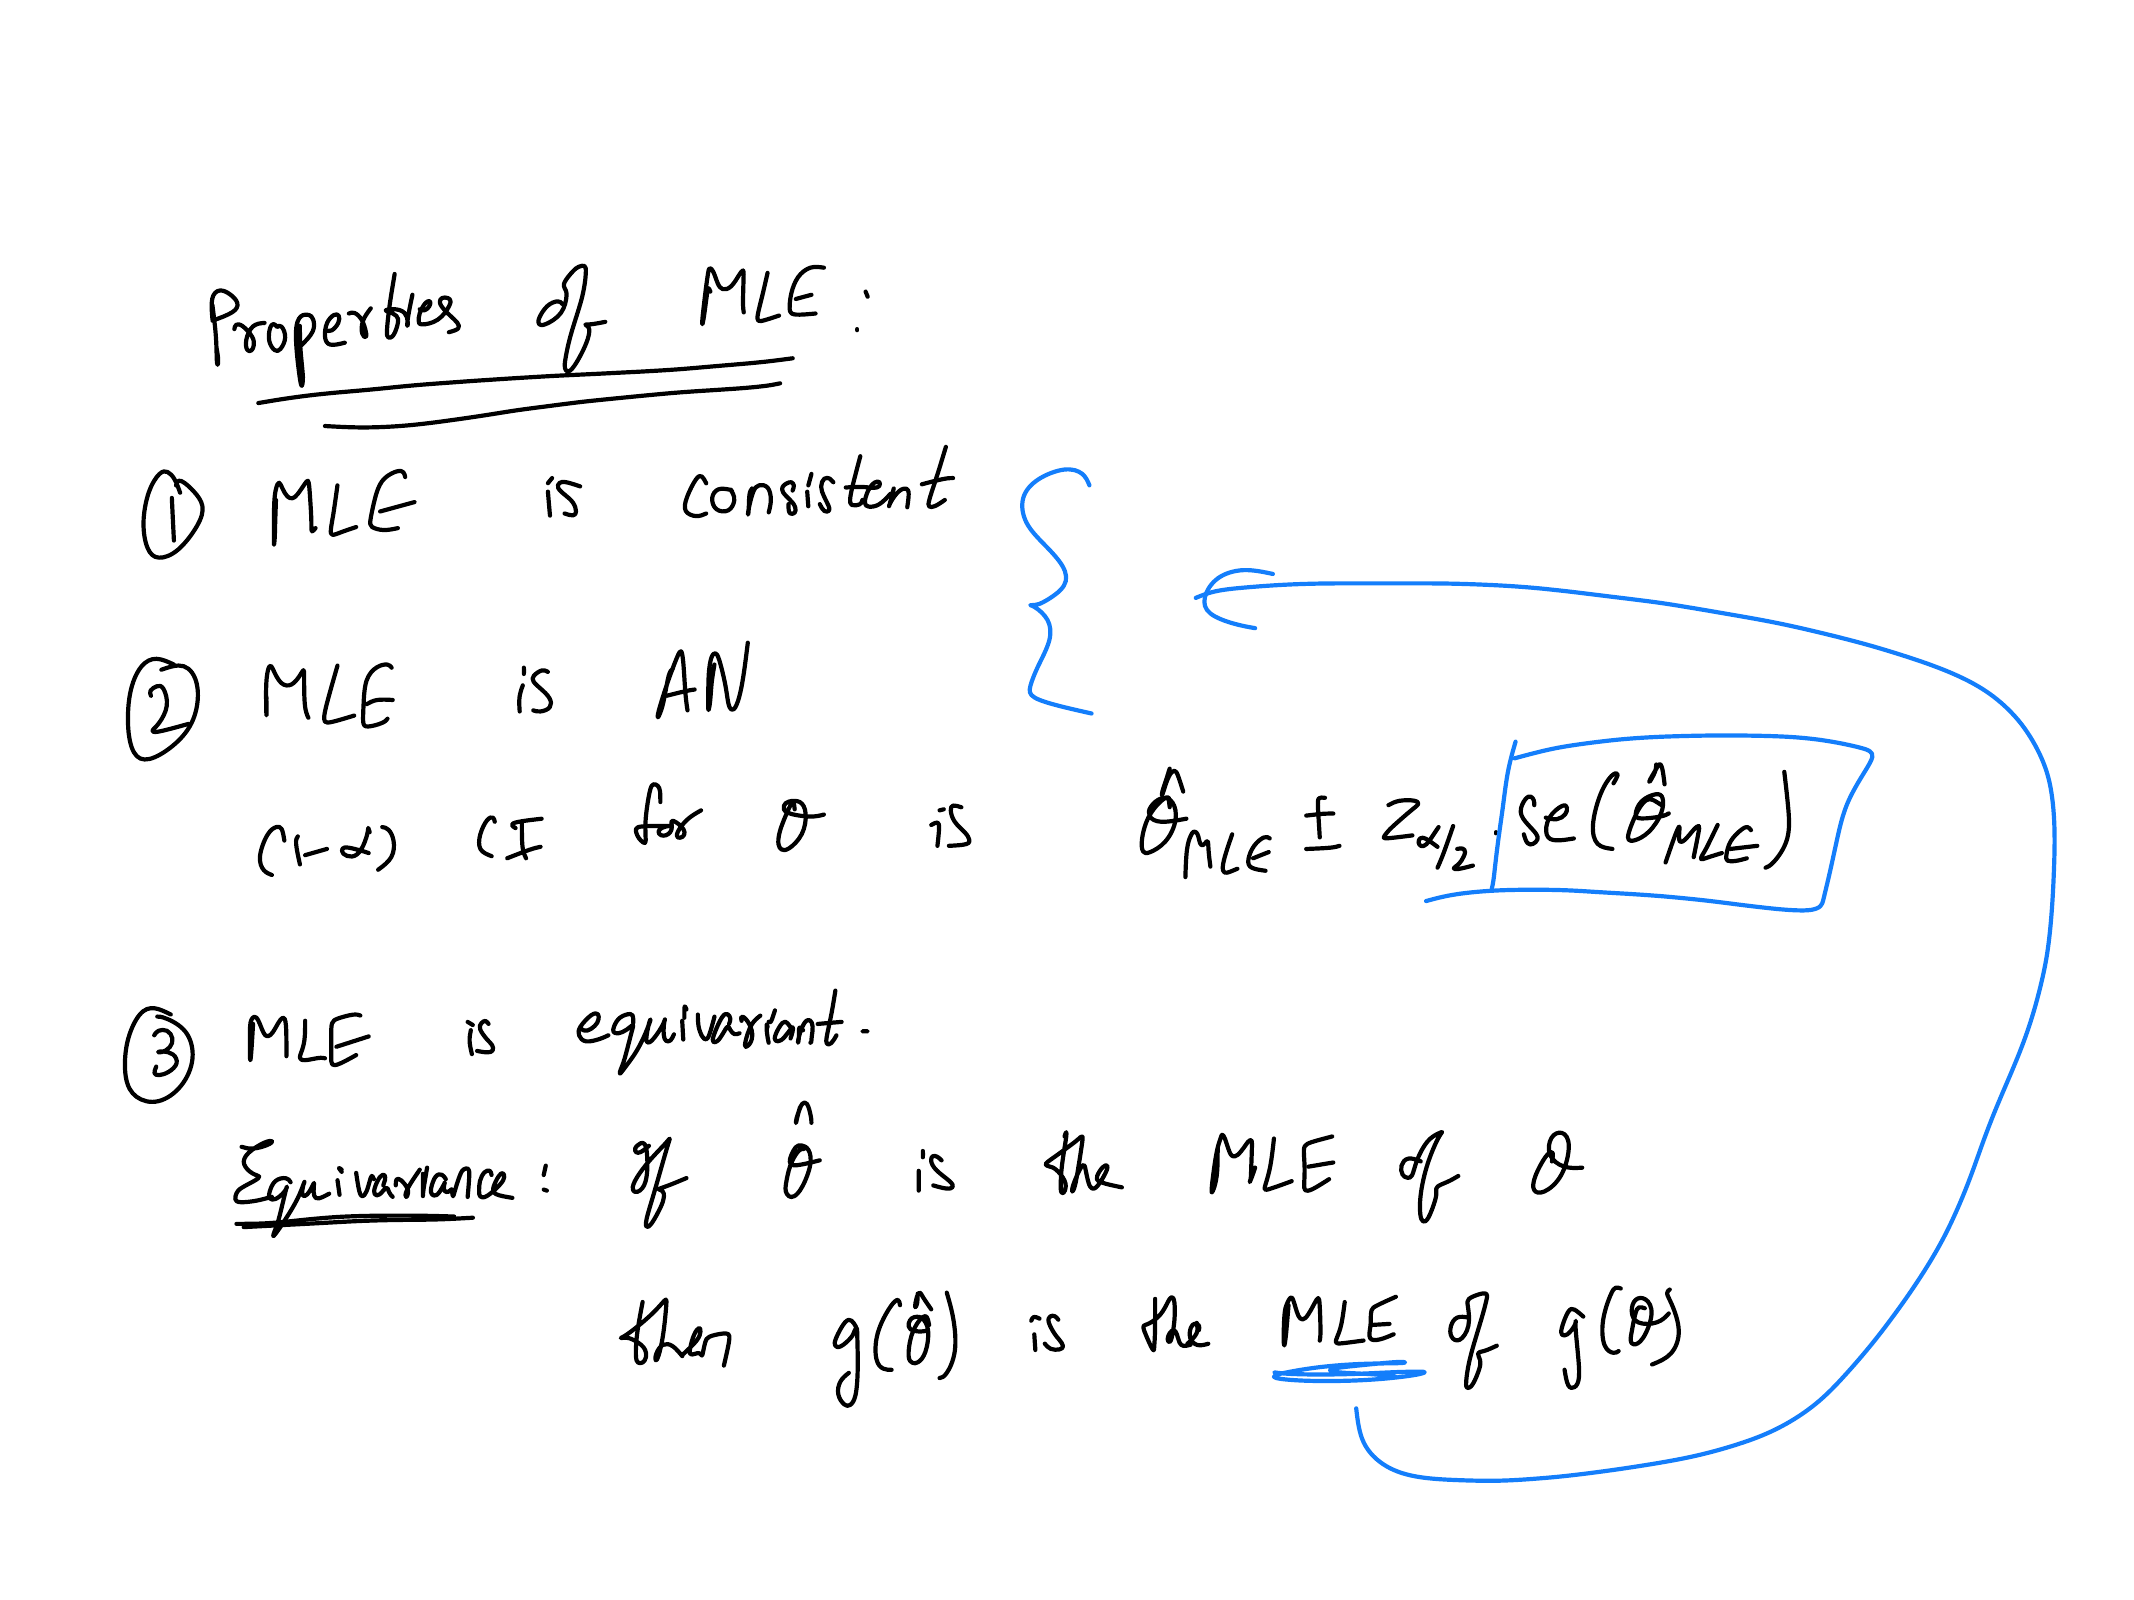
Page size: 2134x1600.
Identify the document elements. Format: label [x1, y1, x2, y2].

text_box [124, 265, 2055, 1481]
